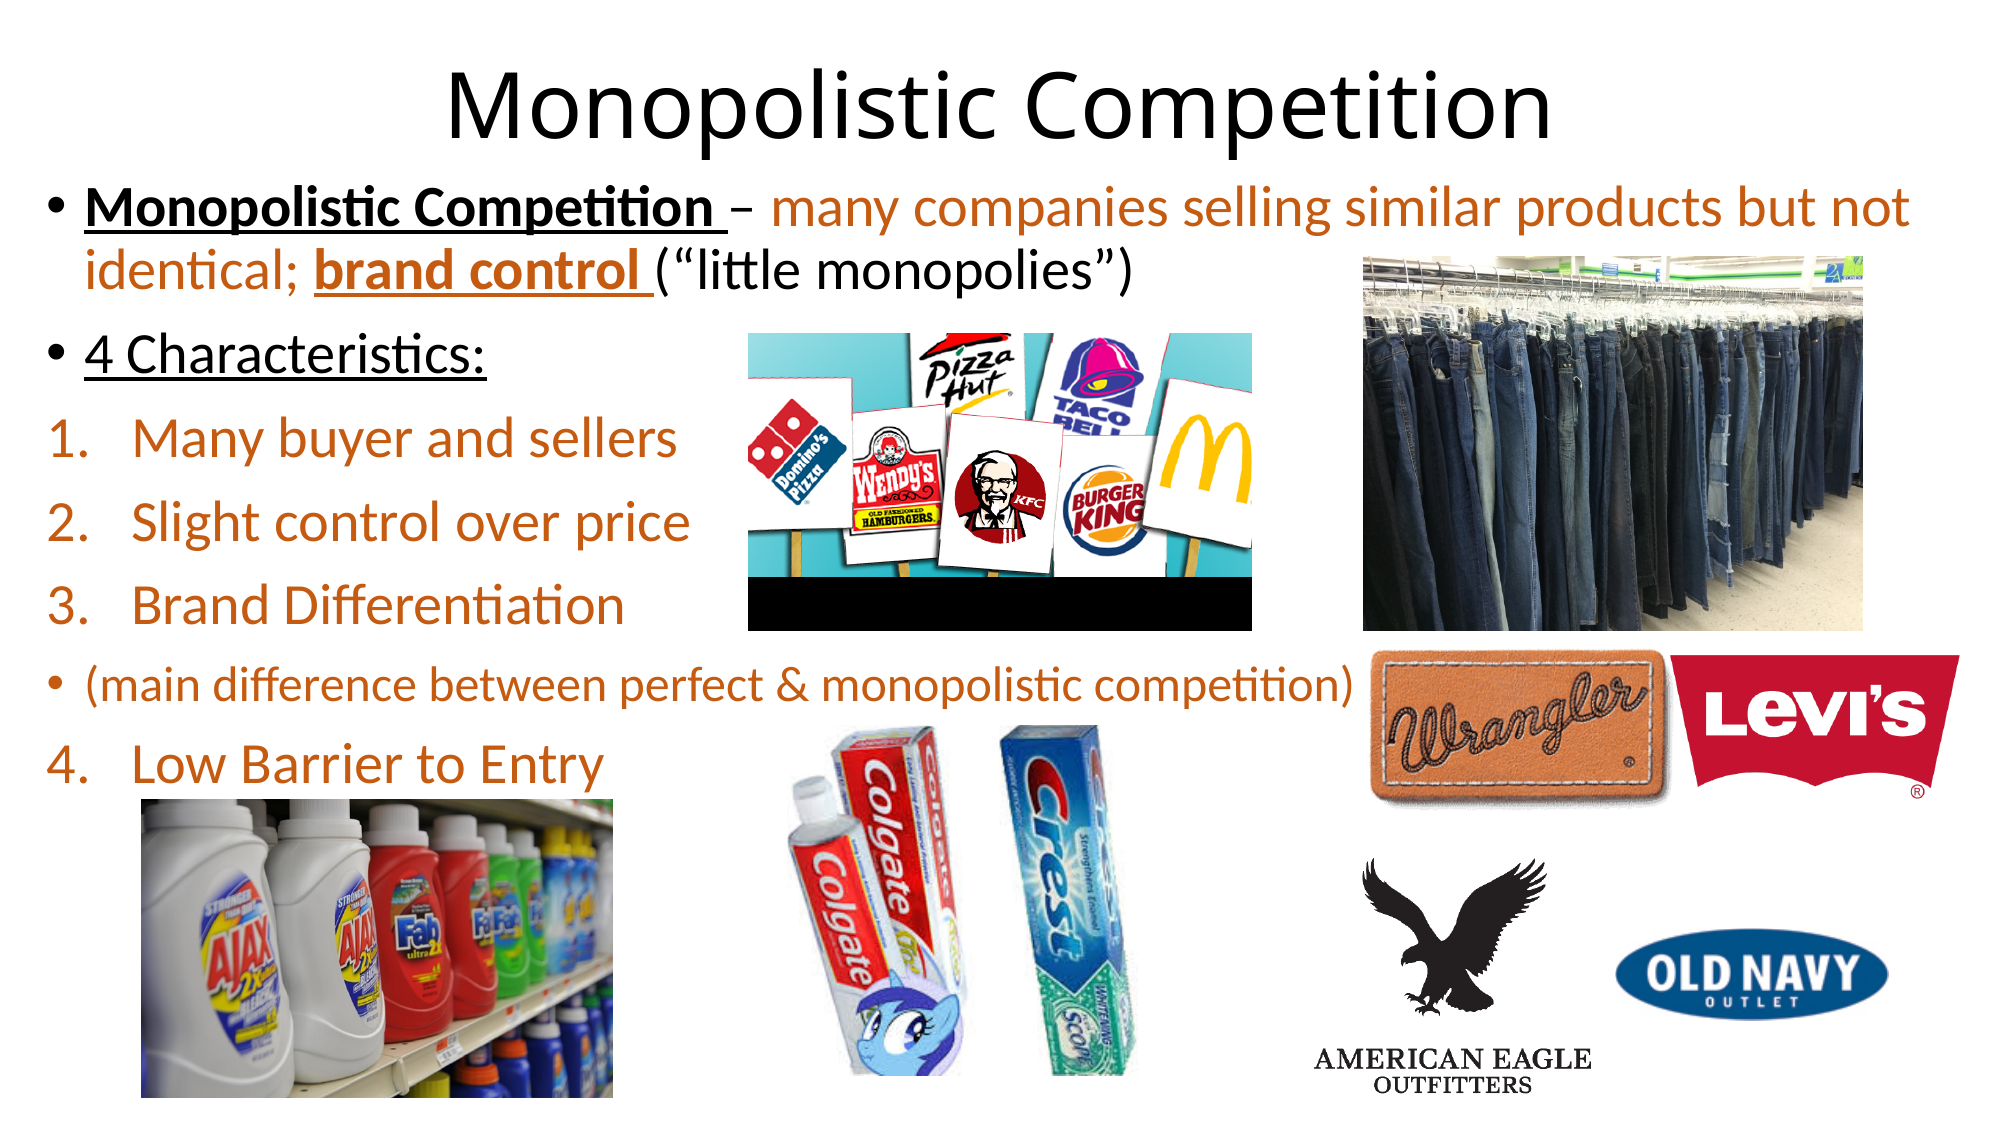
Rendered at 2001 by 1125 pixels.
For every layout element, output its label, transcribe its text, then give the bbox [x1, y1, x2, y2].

list Monopolistic Competition – many companies selling similar products but not identical; brand control (“little monopolies”) 4 Characteristics: Many buyer and sellers Slight control over price Brand Differentiation (main difference between perfect & monopolistic competition) Low Barrier to Entry [31, 168, 1961, 1044]
picture [748, 333, 1252, 631]
picture [1363, 256, 1961, 816]
title Monopolistic Competition [137, 0, 1863, 168]
picture [141, 799, 613, 1098]
picture [1615, 928, 1889, 1021]
picture [1312, 854, 1596, 1096]
picture [787, 725, 1138, 1076]
